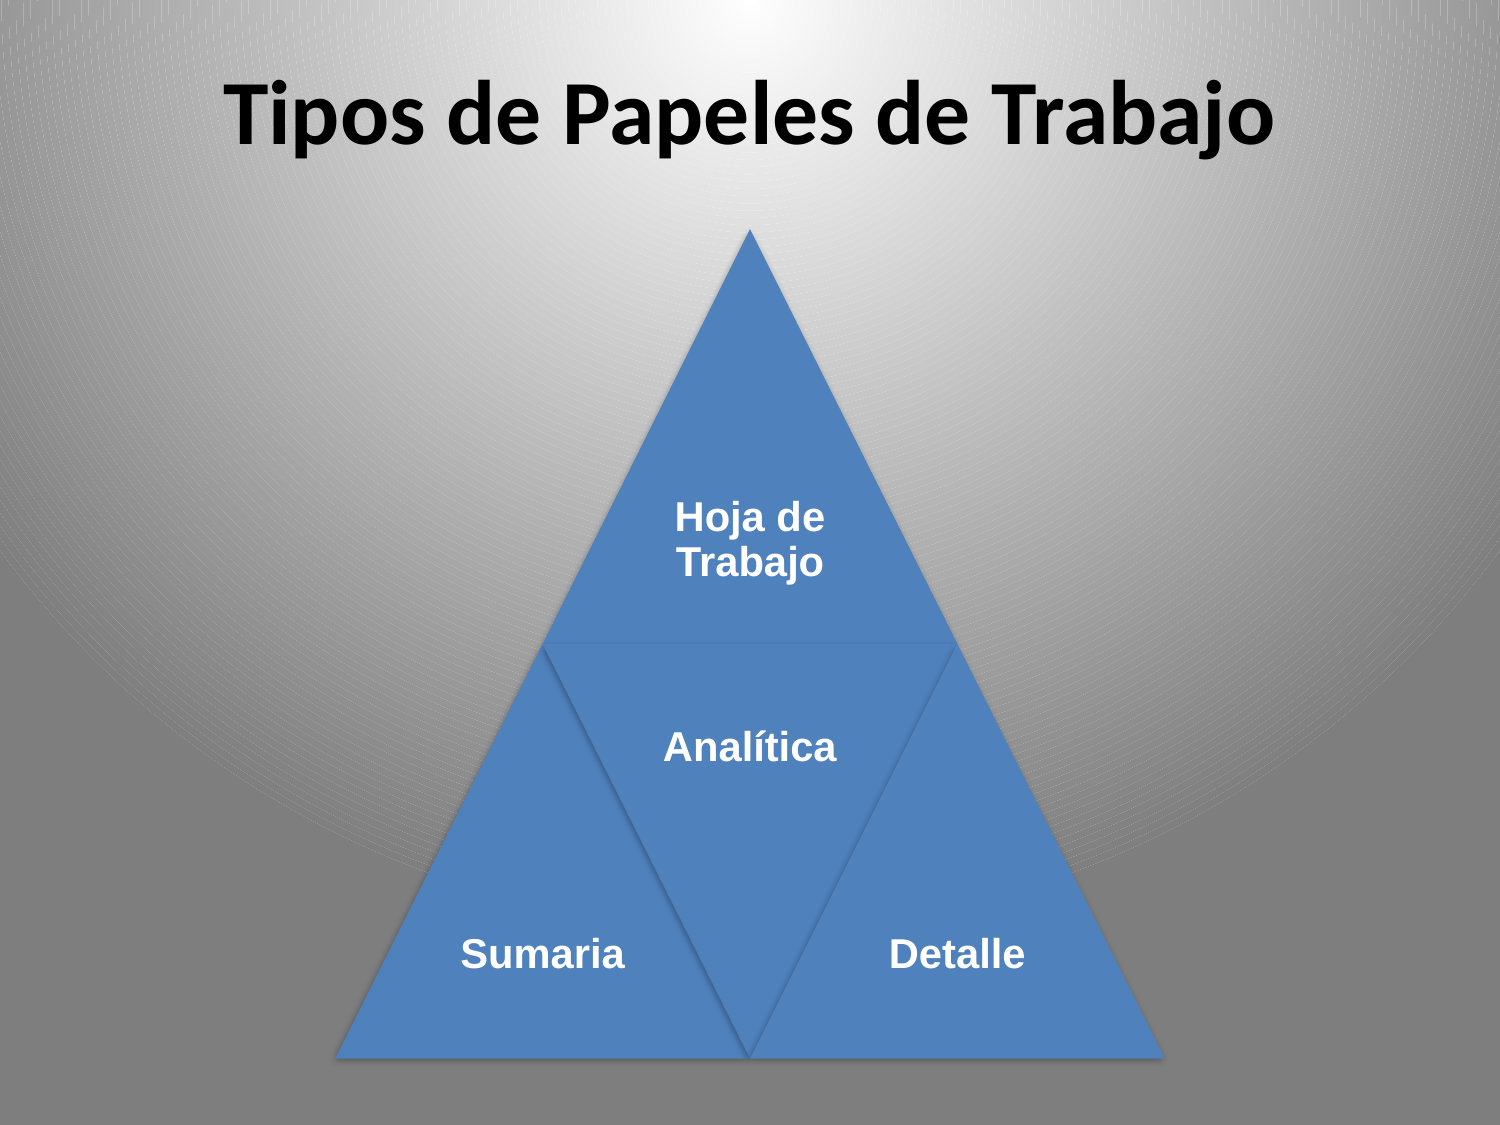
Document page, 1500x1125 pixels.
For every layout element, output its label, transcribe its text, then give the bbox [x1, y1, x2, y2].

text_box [0, 228, 1500, 1059]
text_box Tipos de Papeles de Trabajo [74, 45, 1425, 227]
